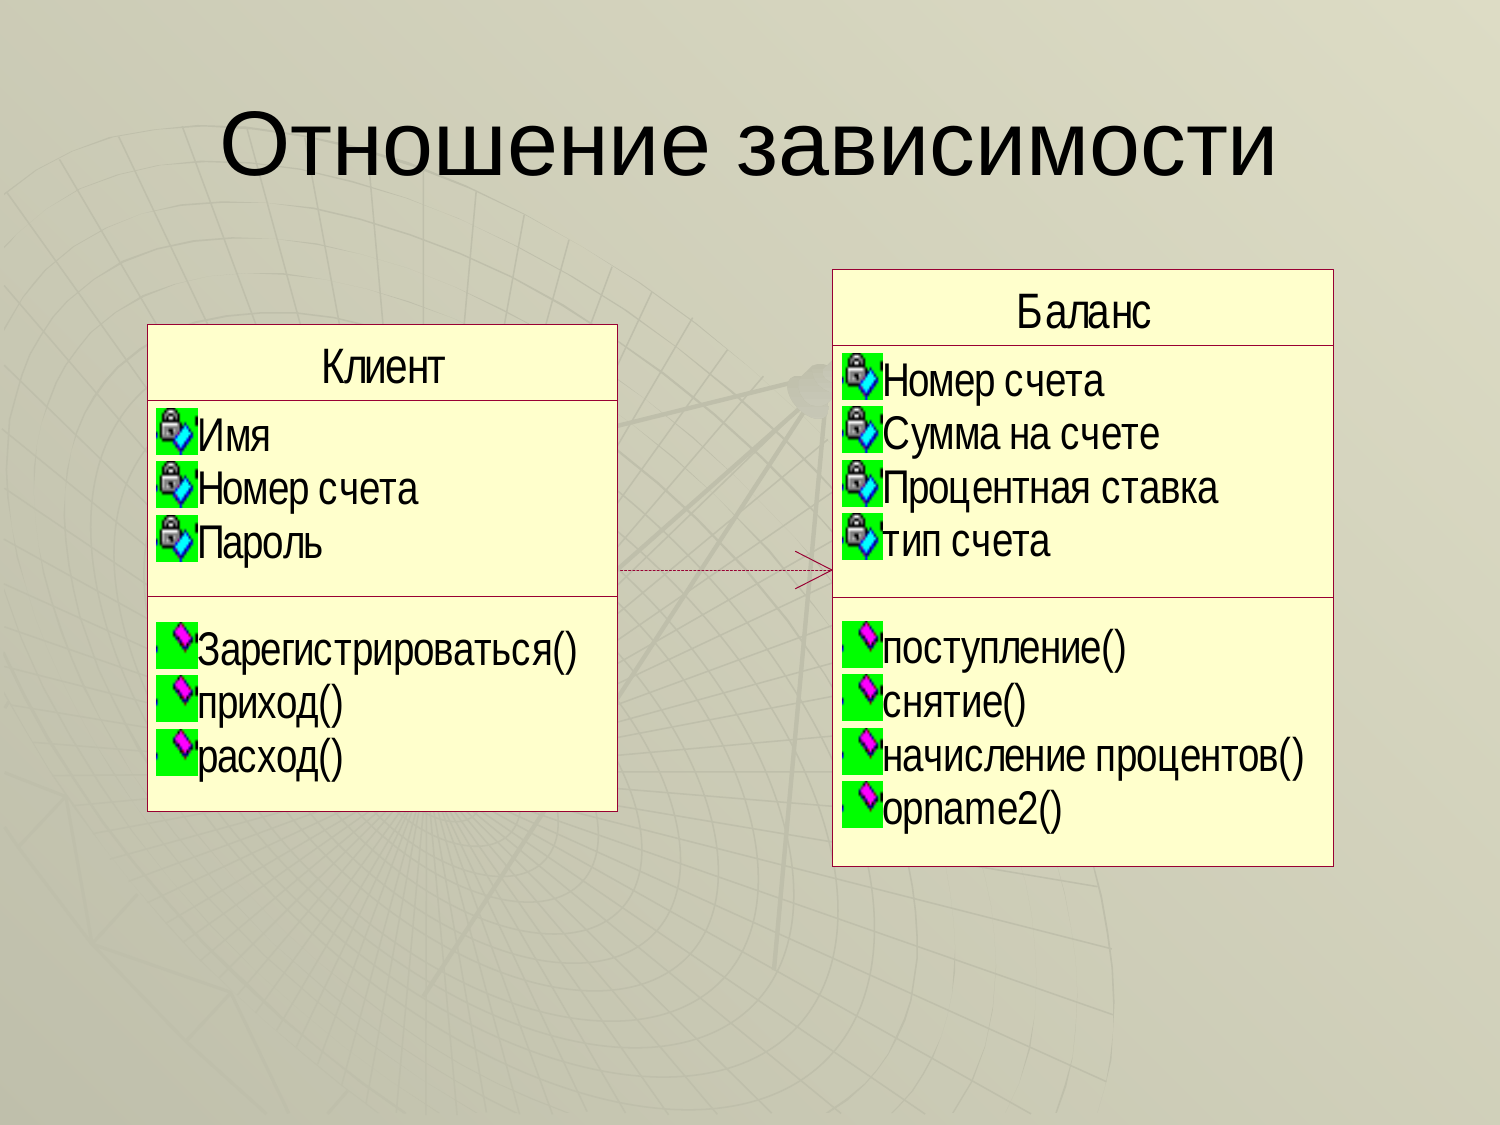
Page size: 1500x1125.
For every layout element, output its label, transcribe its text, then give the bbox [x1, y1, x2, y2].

title Отношение зависимости [75, 45, 1425, 218]
picture [29, 219, 1471, 956]
